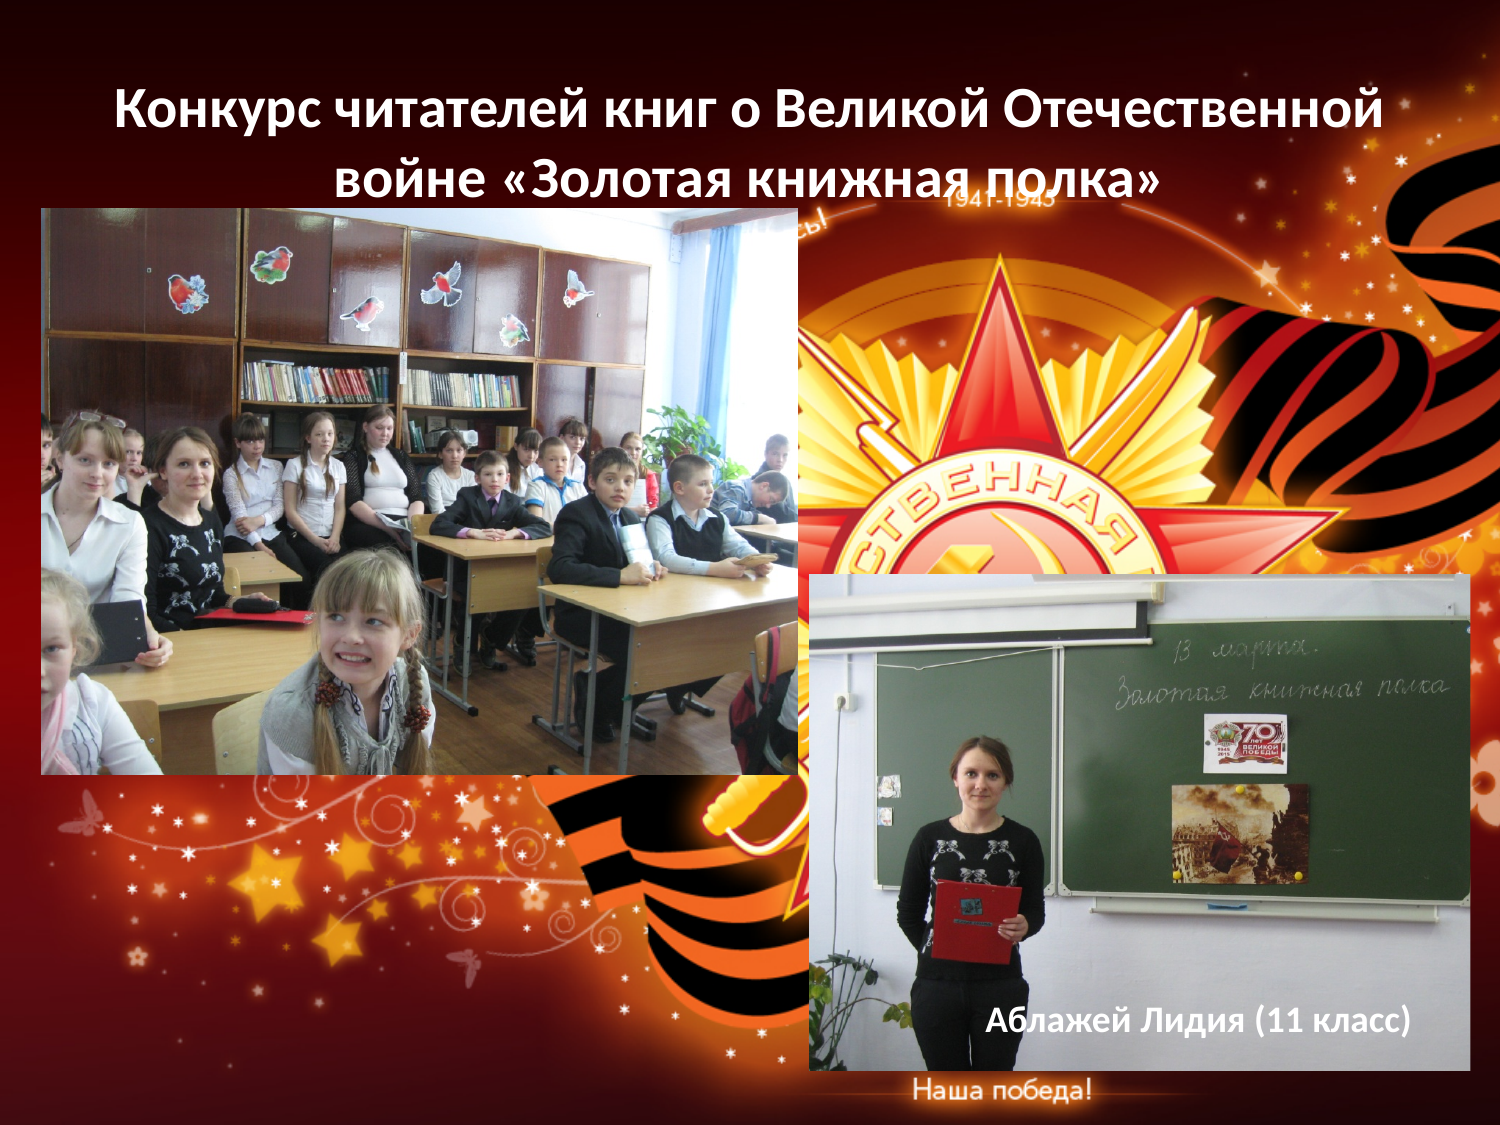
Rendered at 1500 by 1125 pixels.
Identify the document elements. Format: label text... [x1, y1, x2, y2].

picture [0, 0, 1500, 1125]
title Конкурс читателей книг о Великой Отечественной войне «Золотая книжная полка» [75, 45, 1425, 233]
